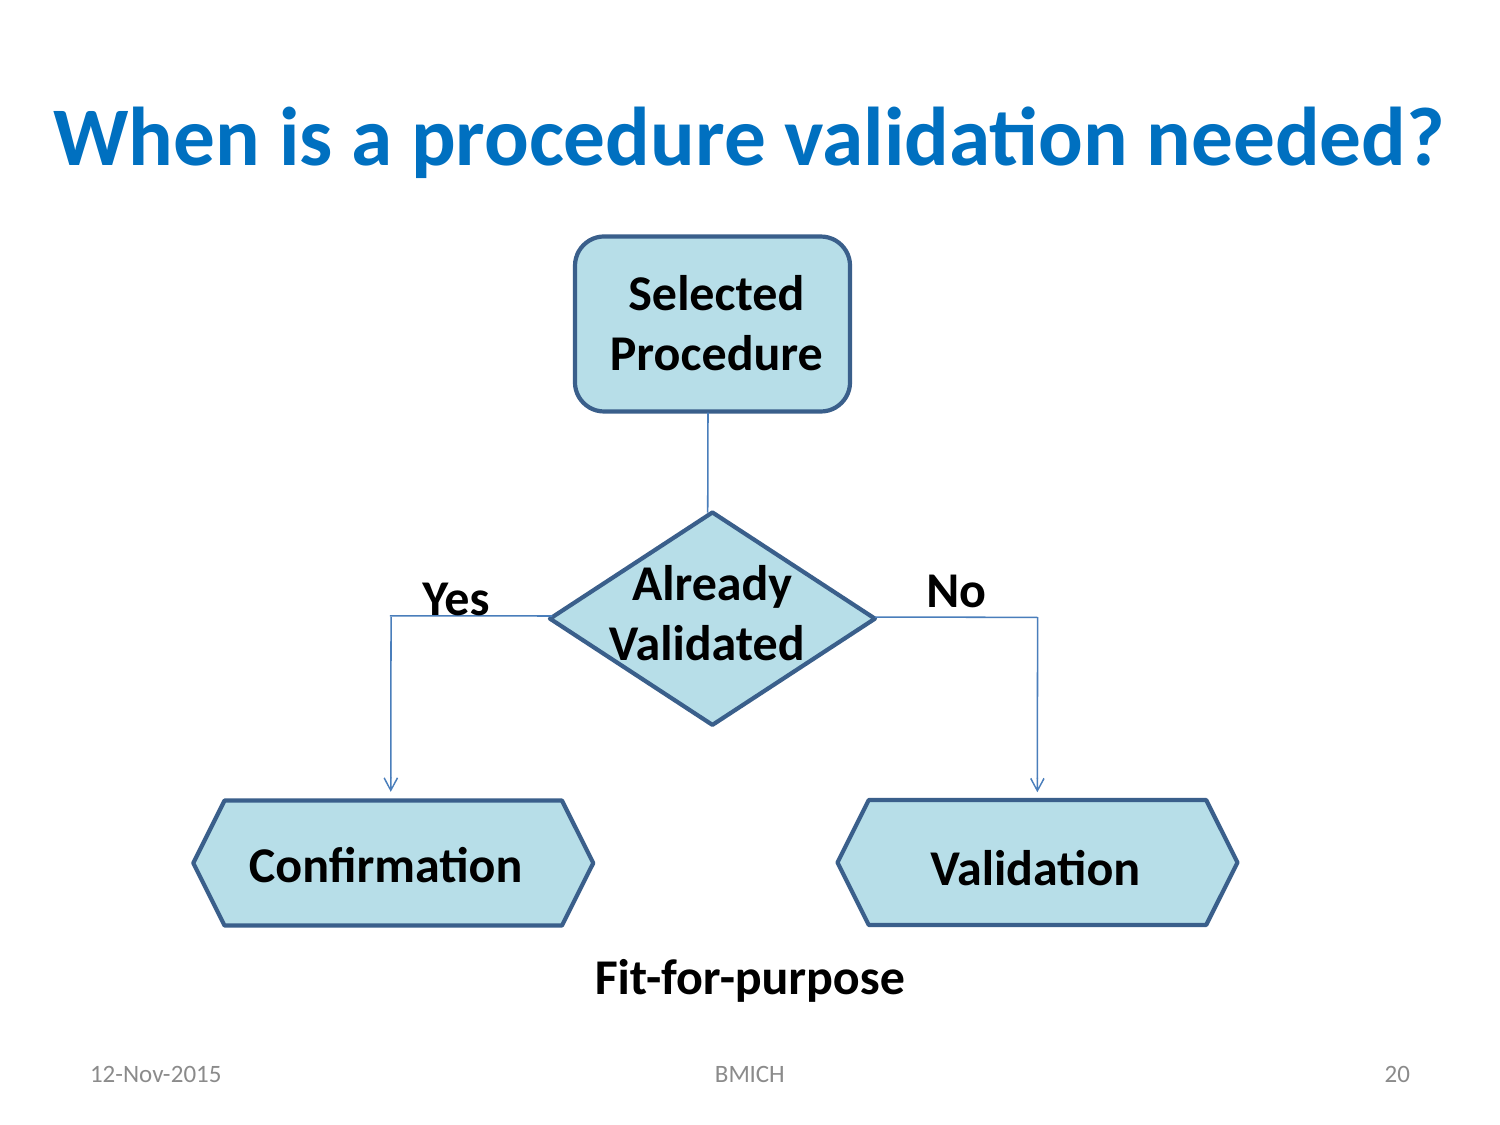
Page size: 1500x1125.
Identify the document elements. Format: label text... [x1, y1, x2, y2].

footer BMICH [512, 1042, 988, 1103]
text_box When is a procedure validation needed? [37, 75, 1463, 190]
slide_number 20 [1074, 1042, 1425, 1103]
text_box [192, 236, 1238, 1014]
slide_number 12-Nov-2015 [75, 1042, 425, 1103]
